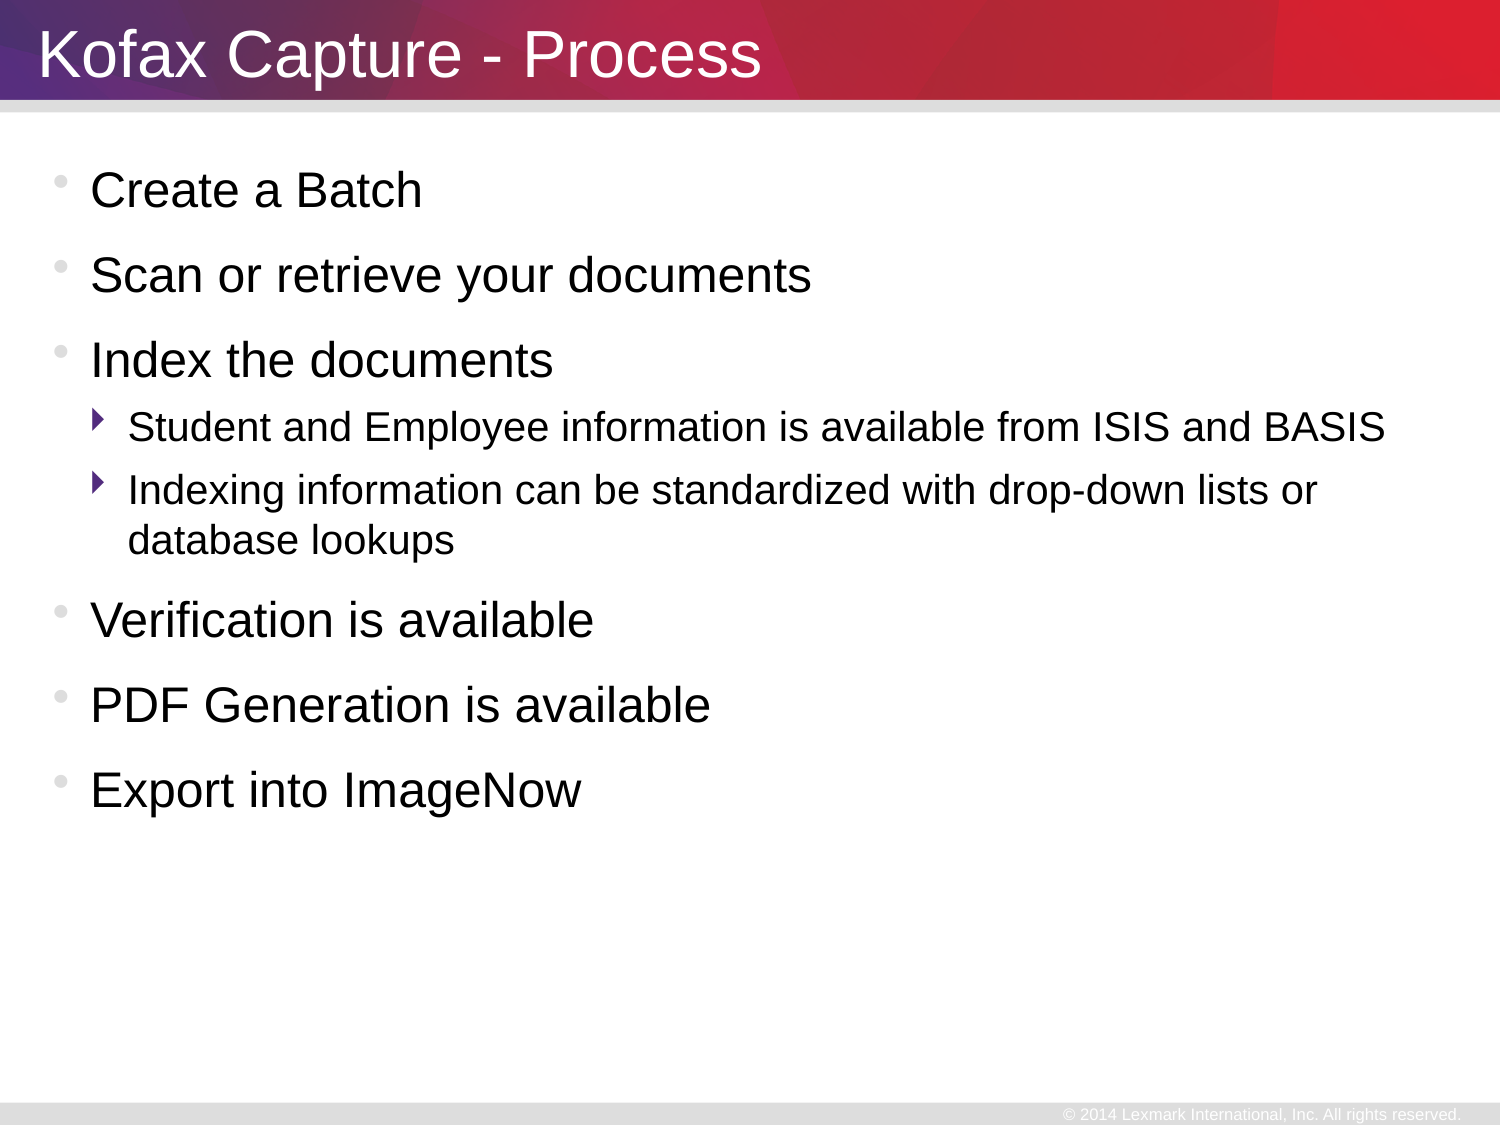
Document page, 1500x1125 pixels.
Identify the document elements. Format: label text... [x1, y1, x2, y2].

picture [0, 0, 1500, 99]
title Kofax Capture - Process [37, 13, 1463, 89]
list Create a Batch Scan or retrieve your documents Index the documents Student and Employee information is available from ISIS and BASIS Indexing information can be standardized with drop-down lists or database lookups Verification is available PDF Generation is available Export into ImageNow [37, 149, 1463, 1050]
